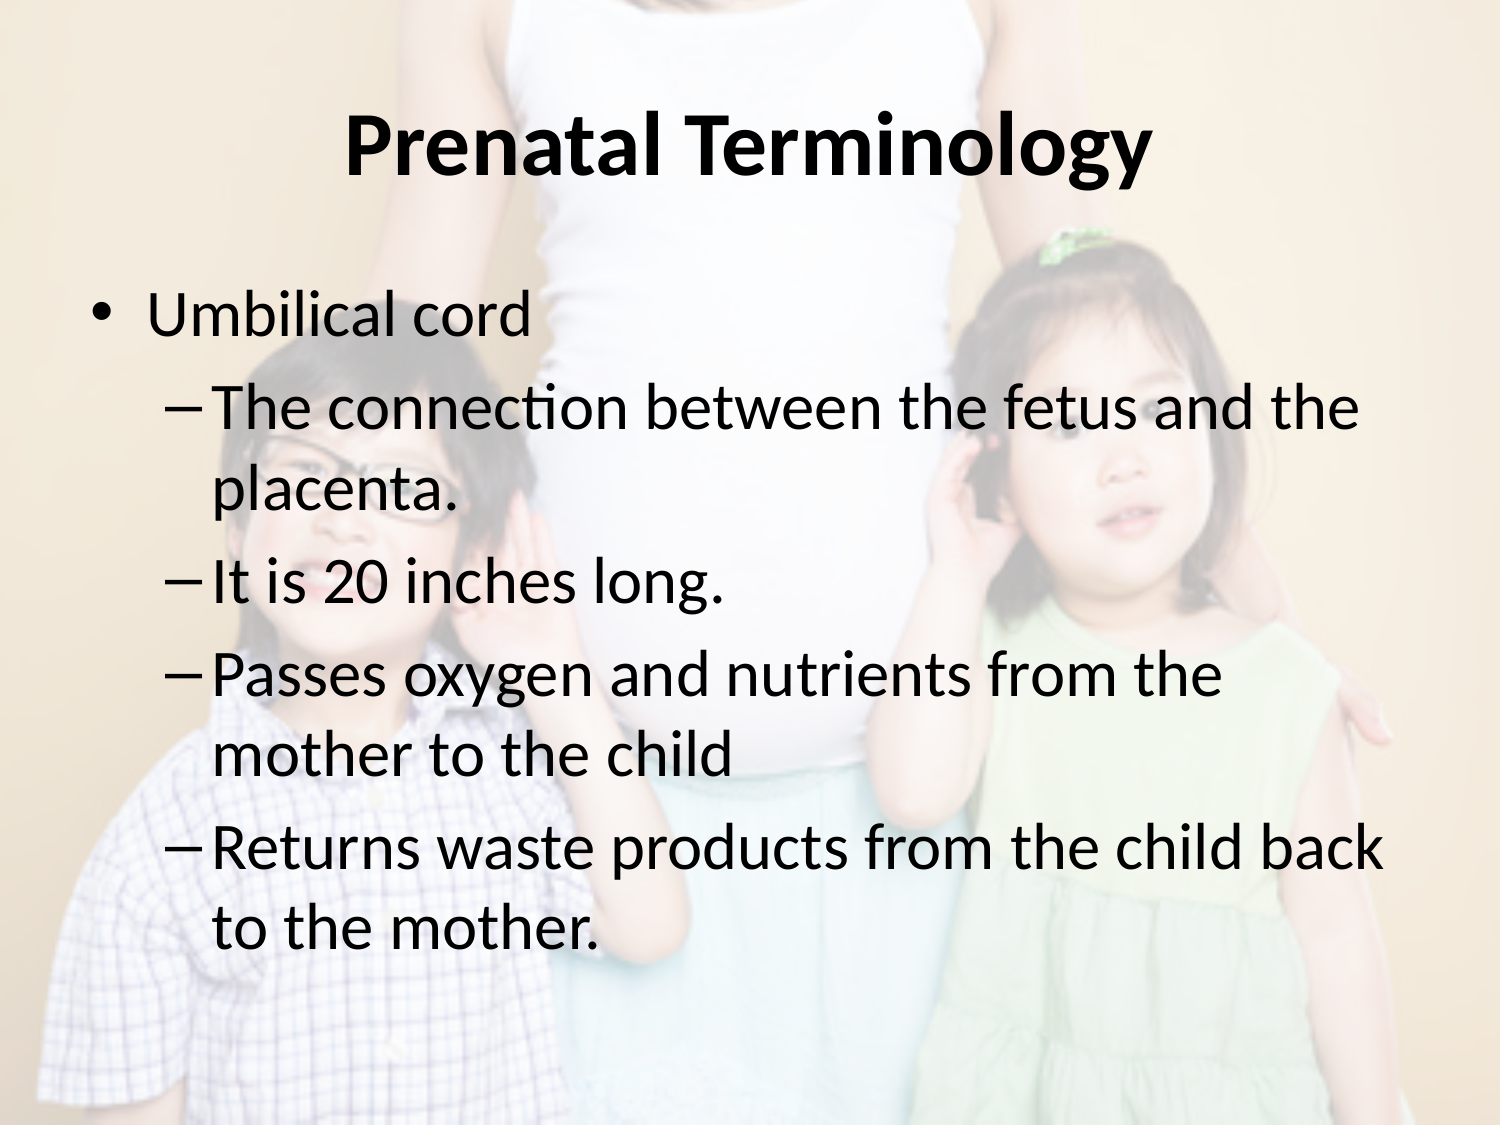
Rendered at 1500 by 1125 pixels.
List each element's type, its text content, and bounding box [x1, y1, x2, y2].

title Prenatal Terminology [75, 45, 1425, 233]
list Umbilical cord The connection between the fetus and the placenta. It is 20 inches long. Passes oxygen and nutrients from the mother to the child Returns waste products from the child back to the mother. [75, 262, 1425, 1005]
